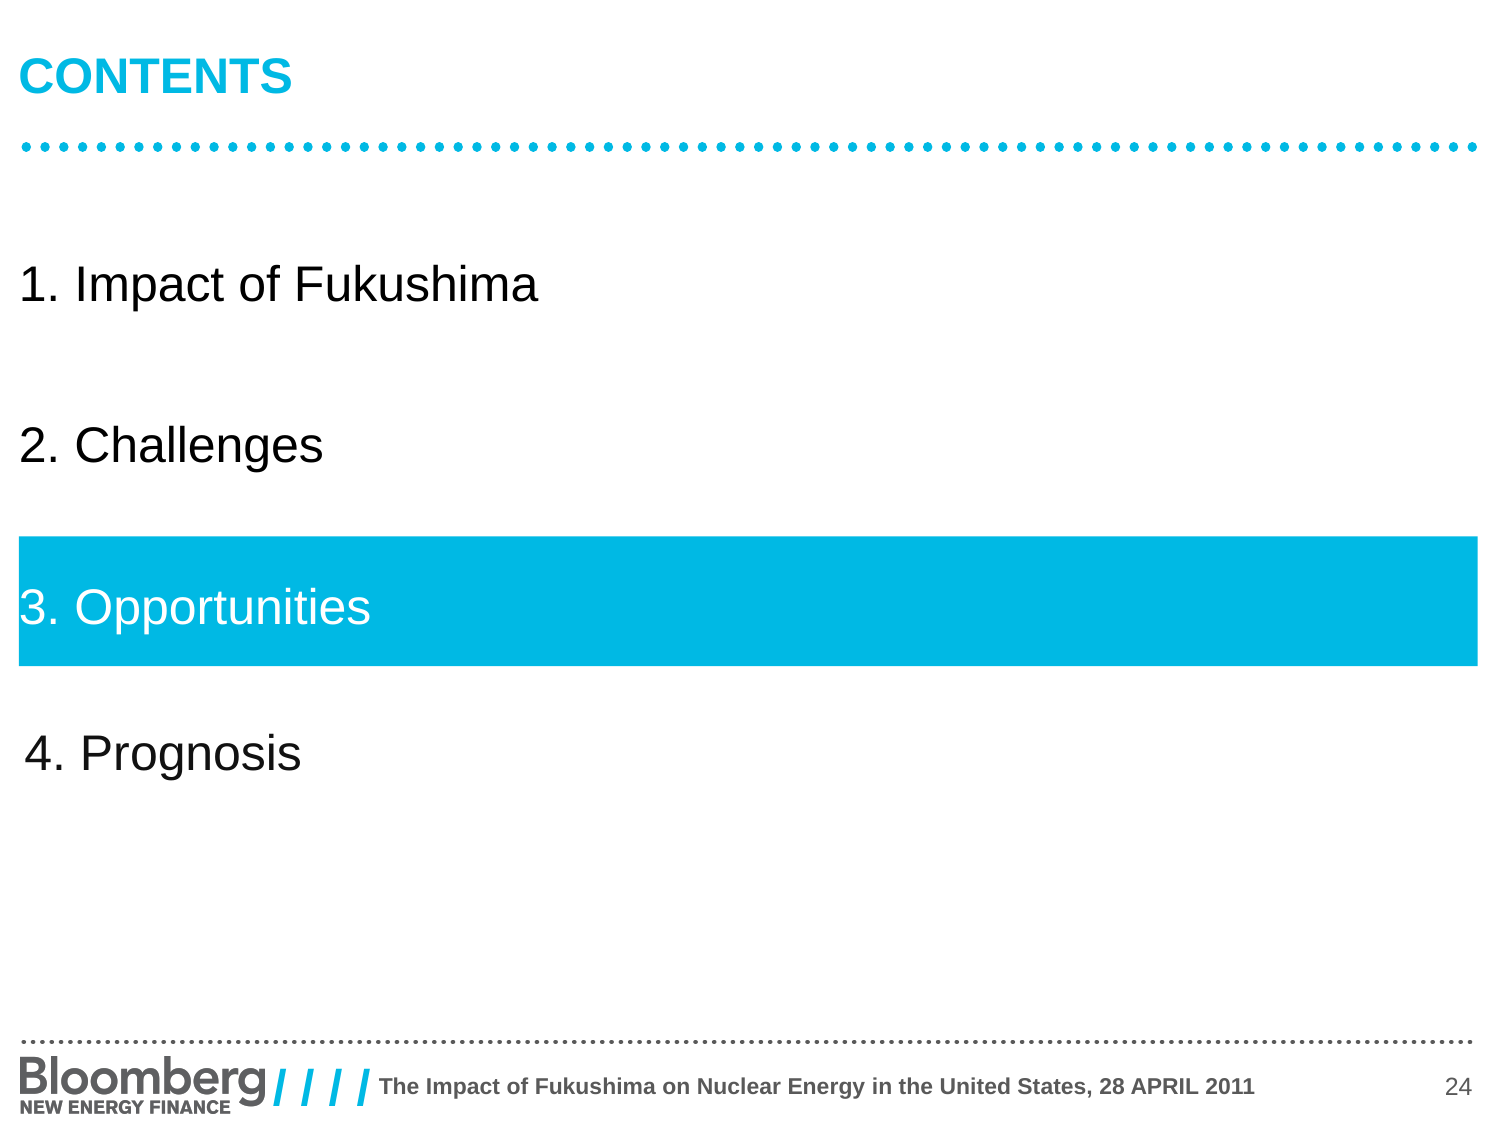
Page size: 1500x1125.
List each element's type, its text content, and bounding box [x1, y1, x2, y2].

list 1. Impact of Fukushima [18, 213, 1478, 344]
list 2. Challenges [18, 374, 1478, 505]
picture [20, 1056, 265, 1114]
title contents [17, 0, 1479, 147]
list 3. Opportunities [18, 536, 1478, 667]
text_box 4. Prognosis [24, 682, 1500, 813]
